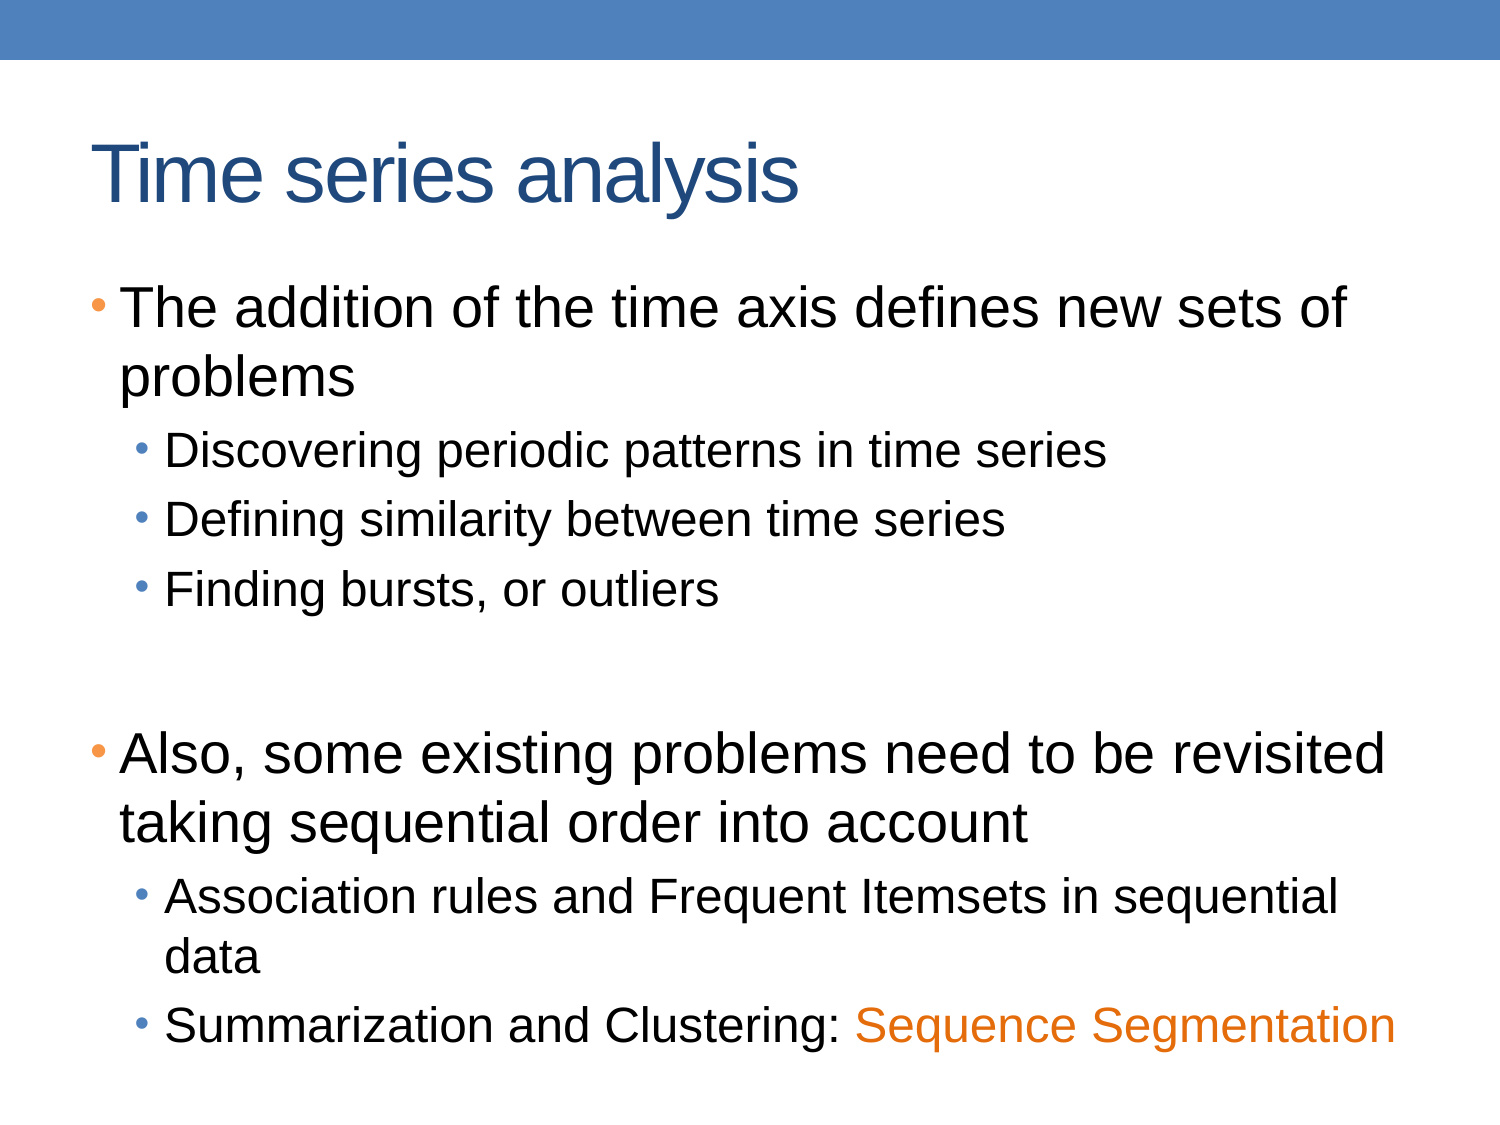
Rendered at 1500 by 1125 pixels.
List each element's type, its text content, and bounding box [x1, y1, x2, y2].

title Time series analysis [75, 87, 1425, 250]
list The addition of the time axis defines new sets of problems Discovering periodic patterns in time series Defining similarity between time series Finding bursts, or outliers Also, some existing problems need to be revisited taking sequential order into account Association rules and Frequent Itemsets in sequential data Summarization and Clustering: Sequence Segmentation [75, 262, 1425, 1063]
